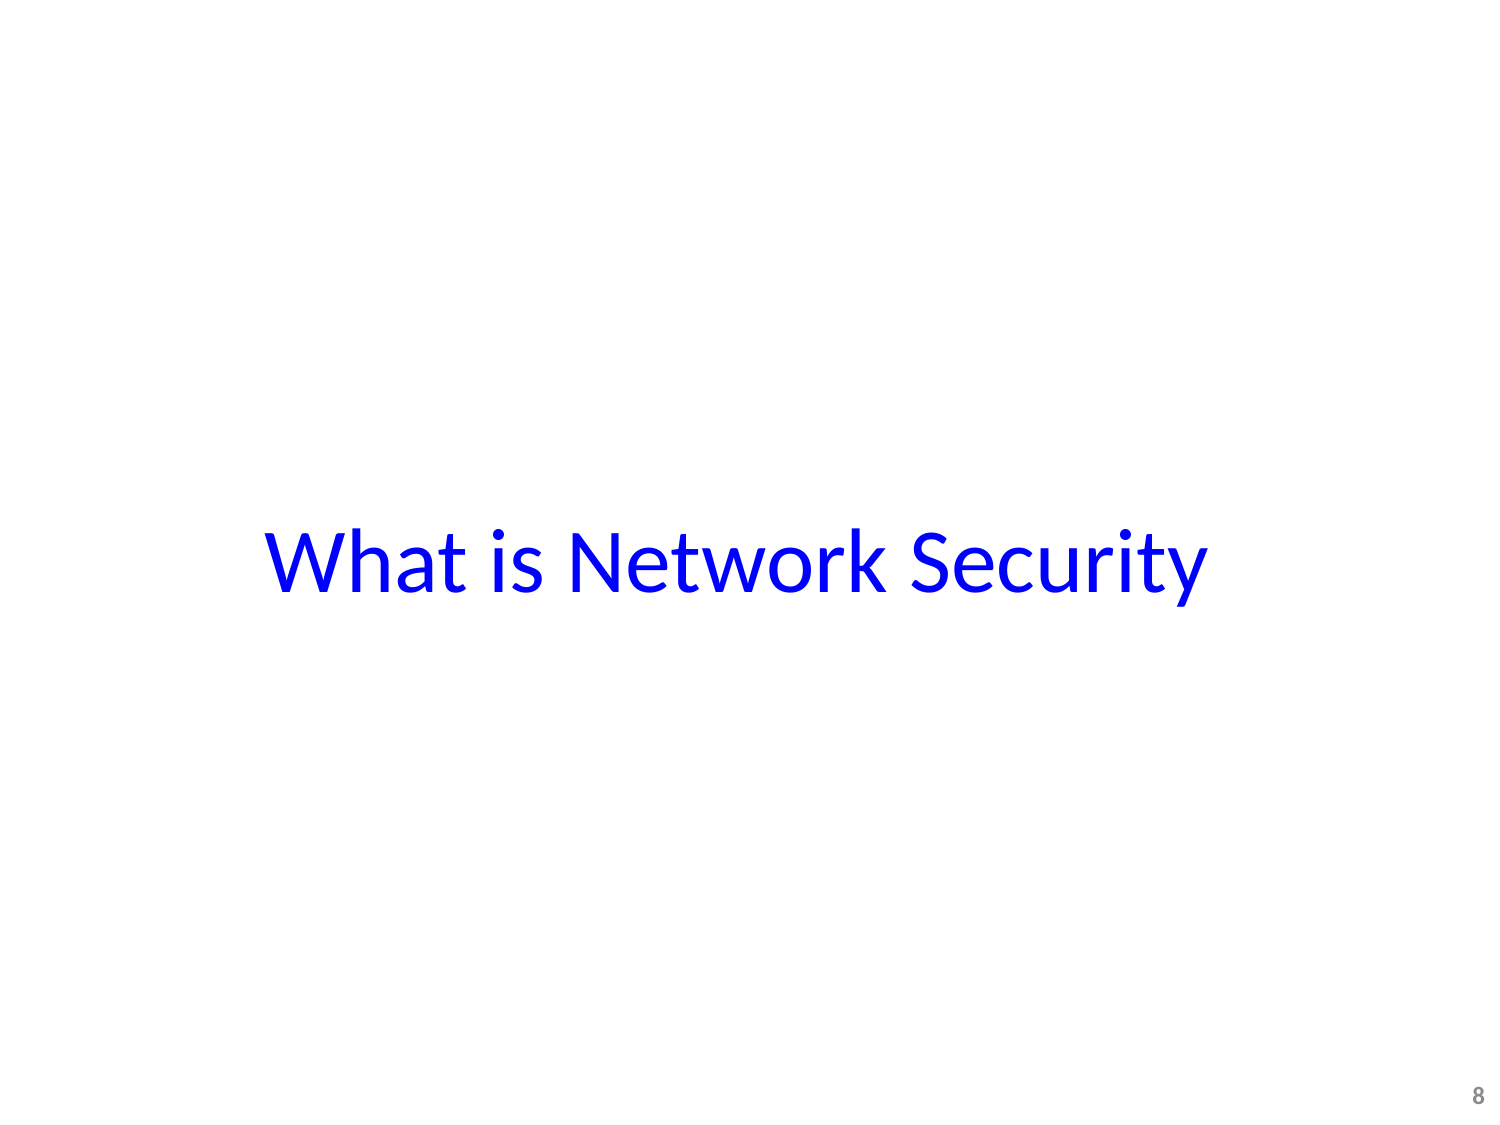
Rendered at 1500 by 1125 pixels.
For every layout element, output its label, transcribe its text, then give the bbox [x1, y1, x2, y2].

slide_number 8 [1397, 1065, 1500, 1125]
title What is Network Security [62, 462, 1413, 650]
